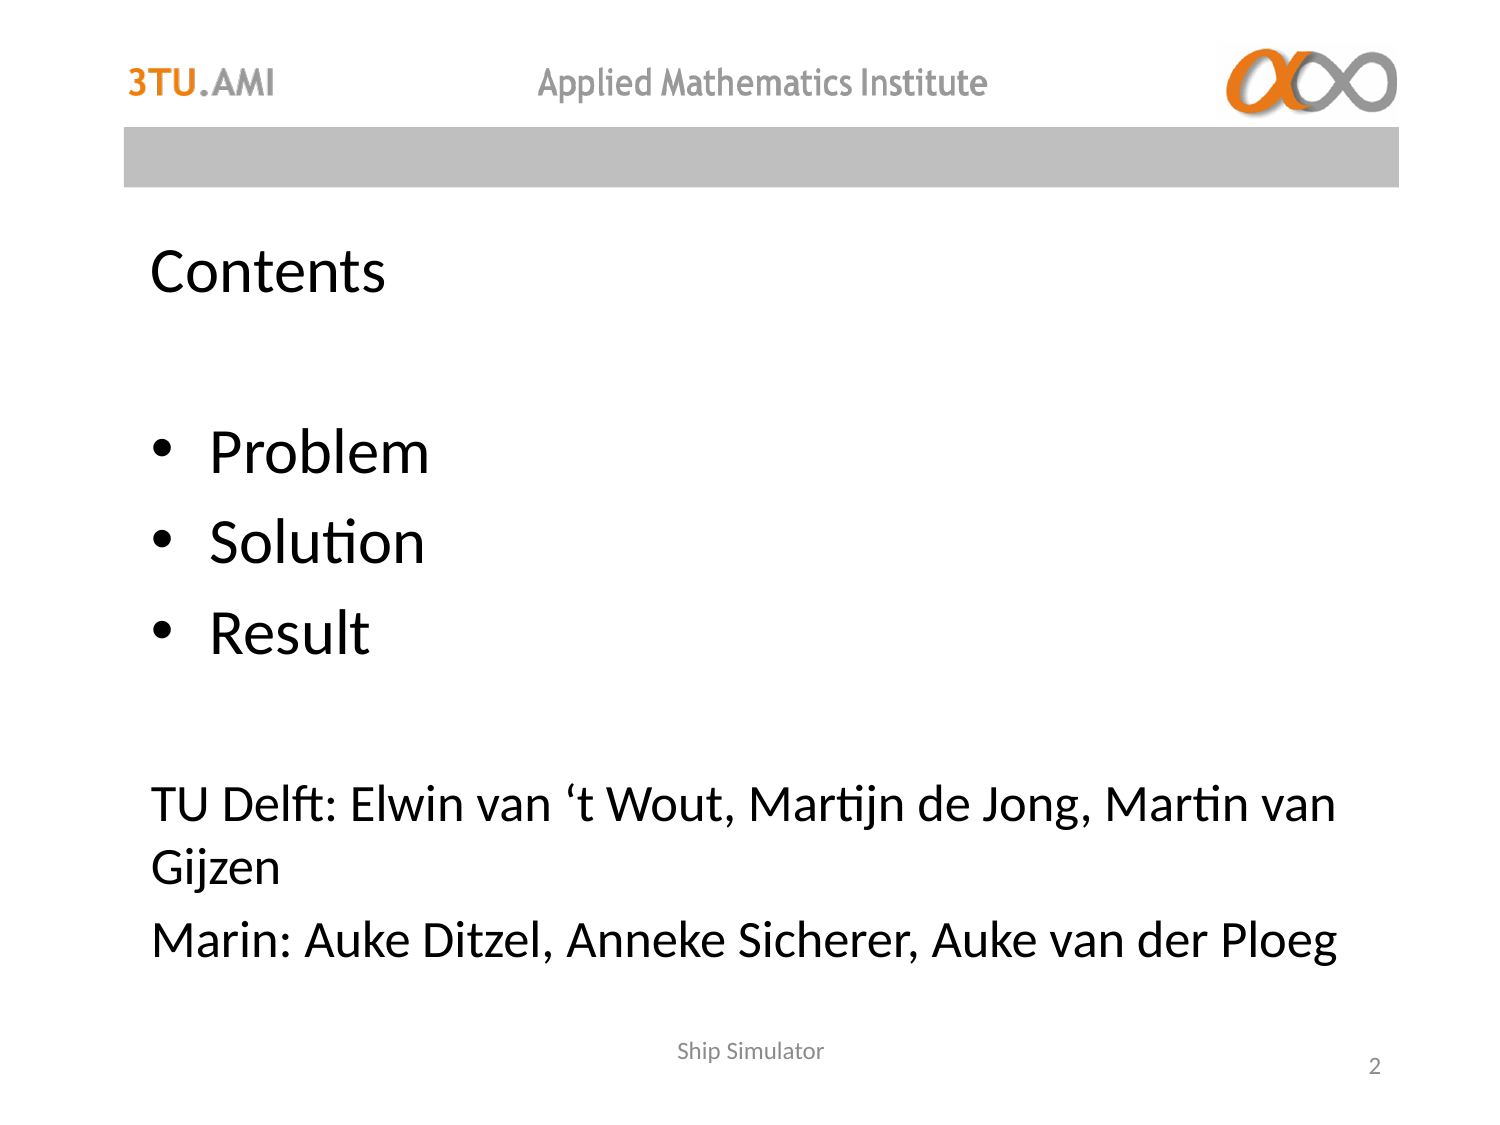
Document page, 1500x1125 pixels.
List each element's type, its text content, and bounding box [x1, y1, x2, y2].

picture [100, 46, 309, 127]
footer Ship Simulator [513, 1035, 989, 1095]
slide_number 2 [1306, 1035, 1397, 1094]
picture [1217, 42, 1397, 123]
list Contents Problem Solution Result TU Delft: Elwin van ‘t Wout, Martijn de Jong, Martin van Gijzen Marin: Auke Ditzel, Anneke Sicherer, Auke van der Ploeg [135, 219, 1388, 988]
picture [478, 46, 1164, 127]
